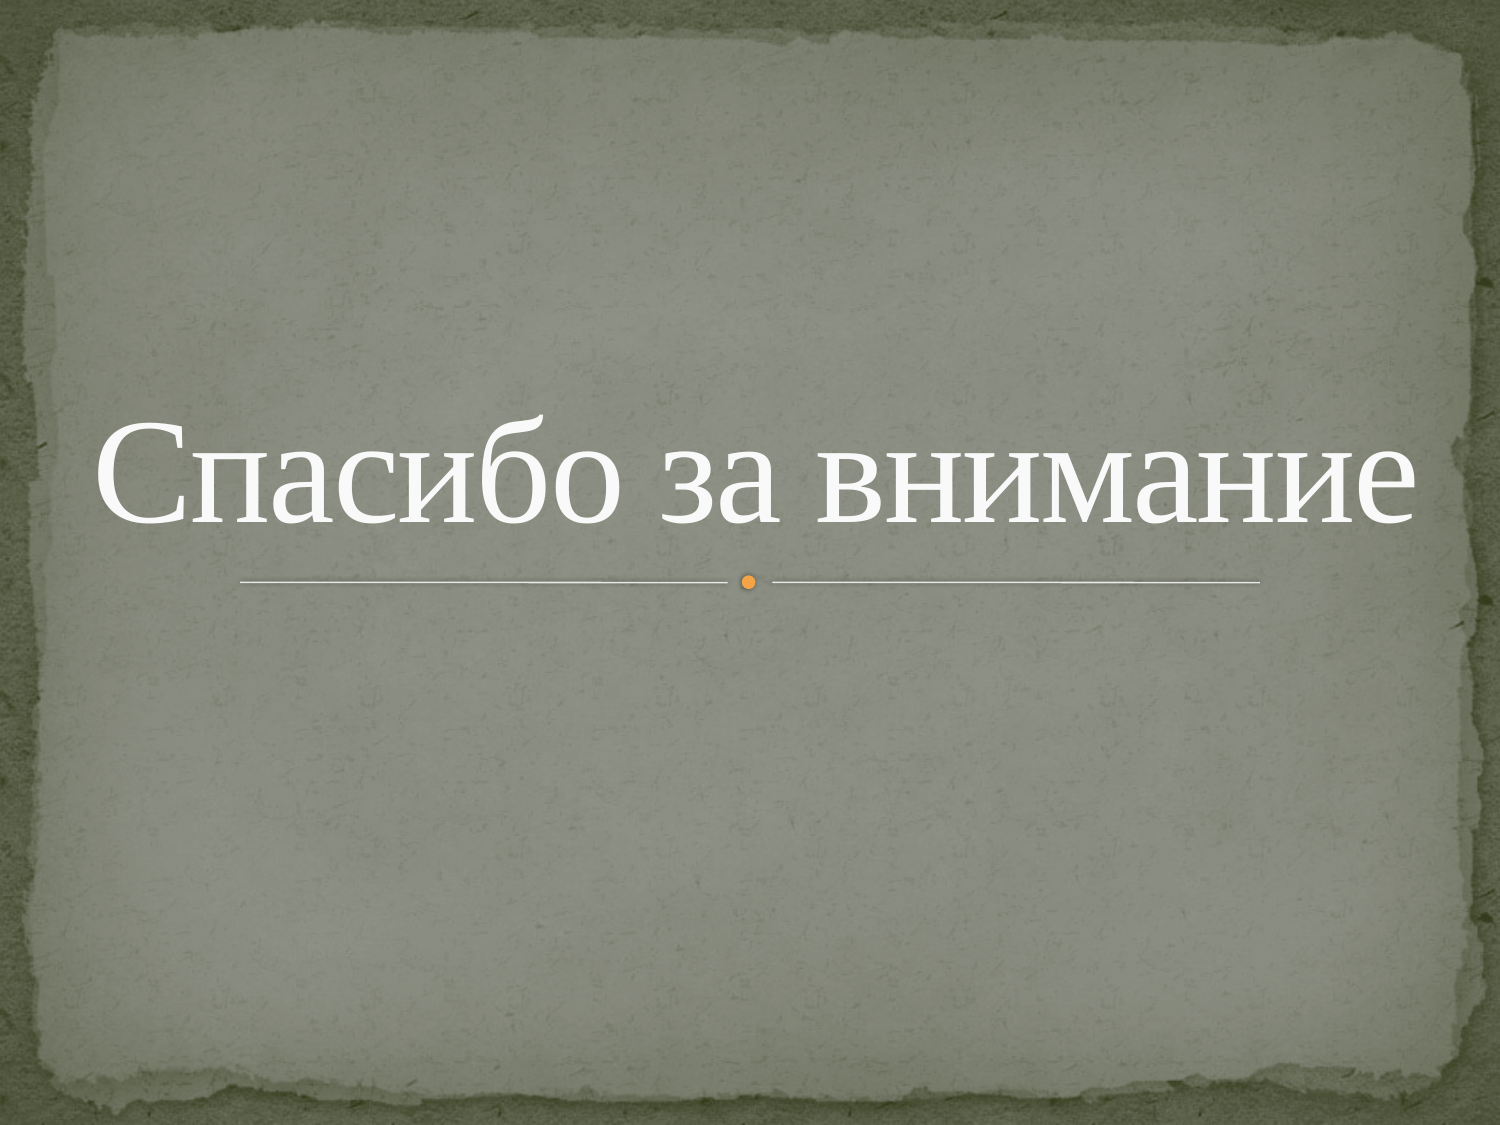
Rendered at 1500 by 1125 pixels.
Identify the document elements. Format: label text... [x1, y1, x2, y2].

title Спасибо за внимание [74, 235, 1438, 561]
